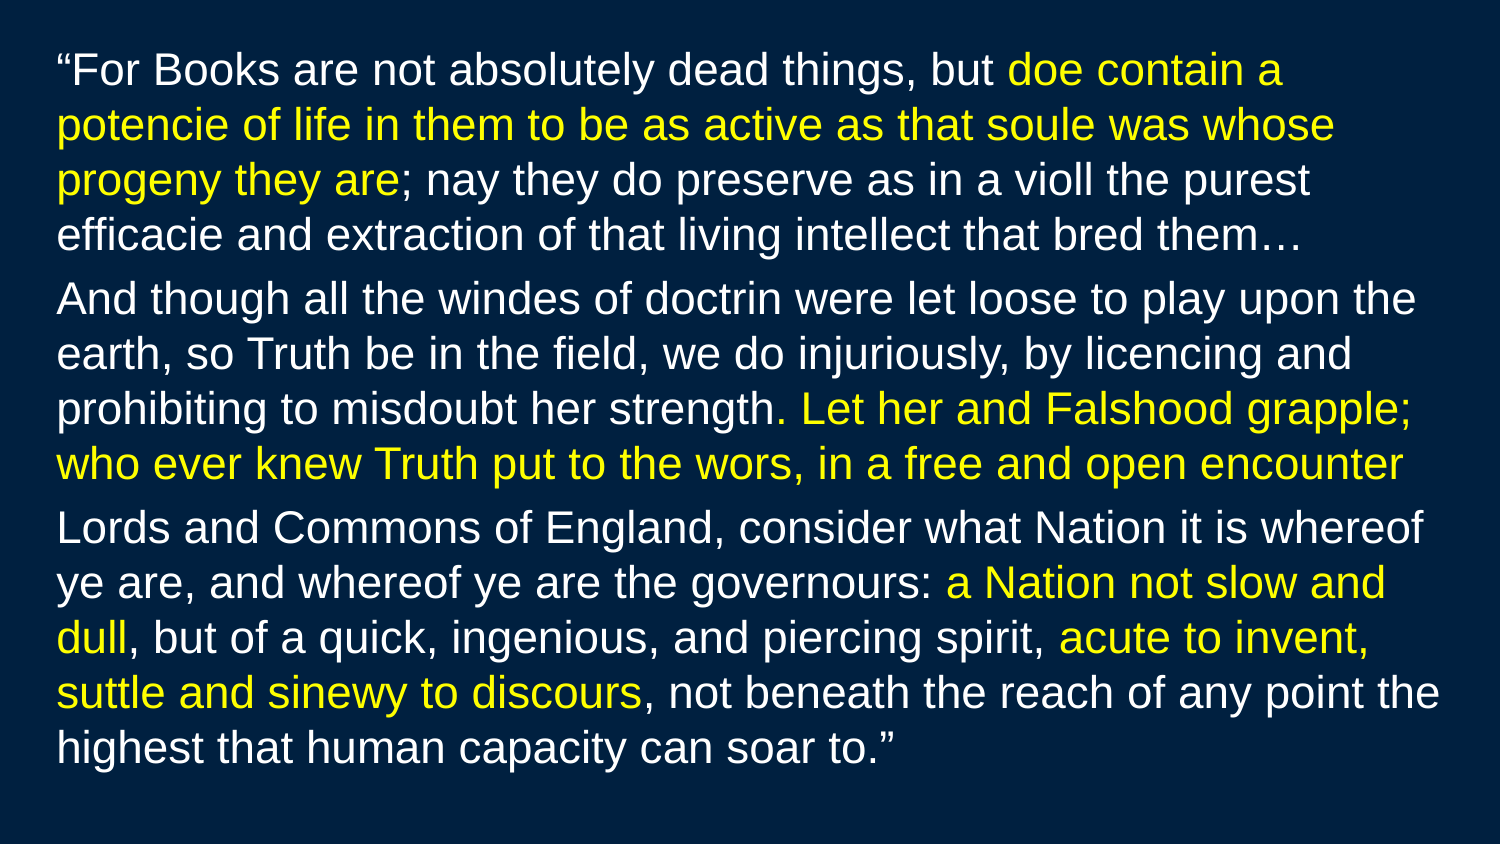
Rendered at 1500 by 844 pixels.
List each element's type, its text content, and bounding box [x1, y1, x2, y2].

list “For Books are not absolutely dead things, but doe contain a potencie of life in them to be as active as that soule was whose progeny they are; nay they do preserve as in a violl the purest efficacie and extraction of that living intellect that bred them… And though all the windes of doctrin were let loose to play upon the earth, so Truth be in the field, we do injuriously, by licencing and prohibiting to misdoubt her strength. Let her and Falshood grapple; who ever knew Truth put to the wors, in a free and open encounter Lords and Commons of England, consider what Nation it is whereof ye are, and whereof ye are the governours: a Nation not slow and dull, but of a quick, ingenious, and piercing spirit, acute to invent, suttle and sinewy to discours, not beneath the reach of any point the highest that human capacity can soar to.” [41, 32, 1459, 812]
